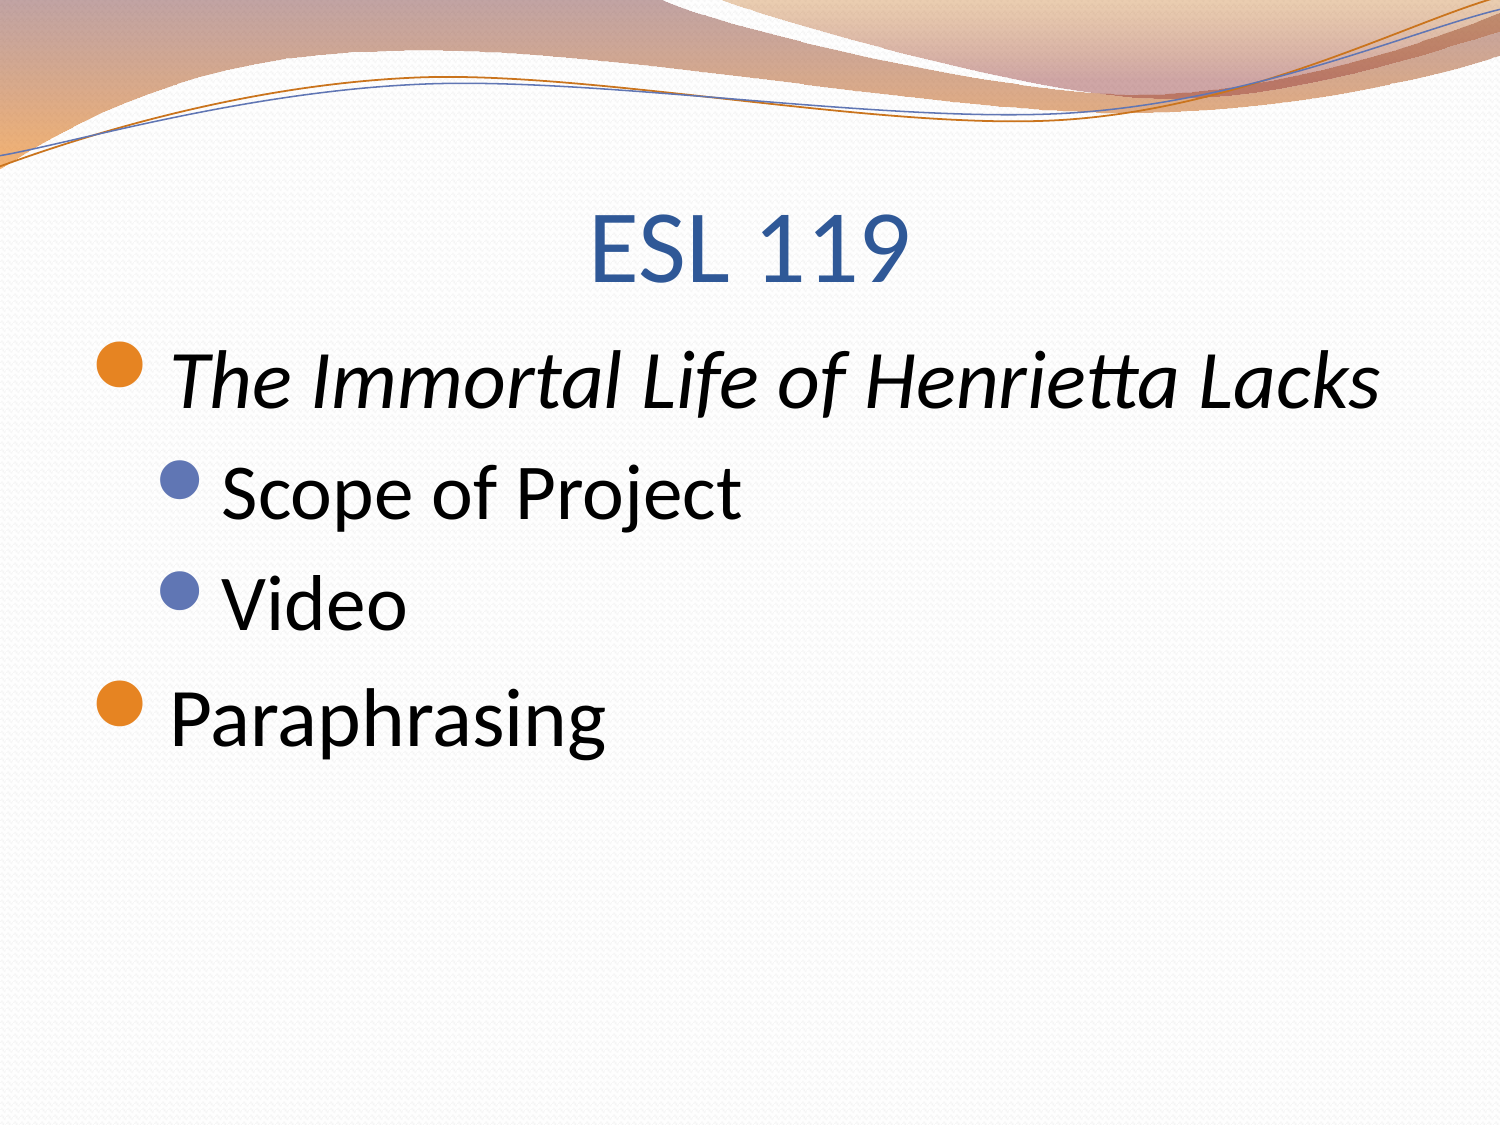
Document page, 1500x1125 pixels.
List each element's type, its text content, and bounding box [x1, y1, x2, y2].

title ESL 119 [75, 115, 1425, 304]
list The Immortal Life of Henrietta Lacks Scope of Project Video Paraphrasing [75, 317, 1425, 1038]
